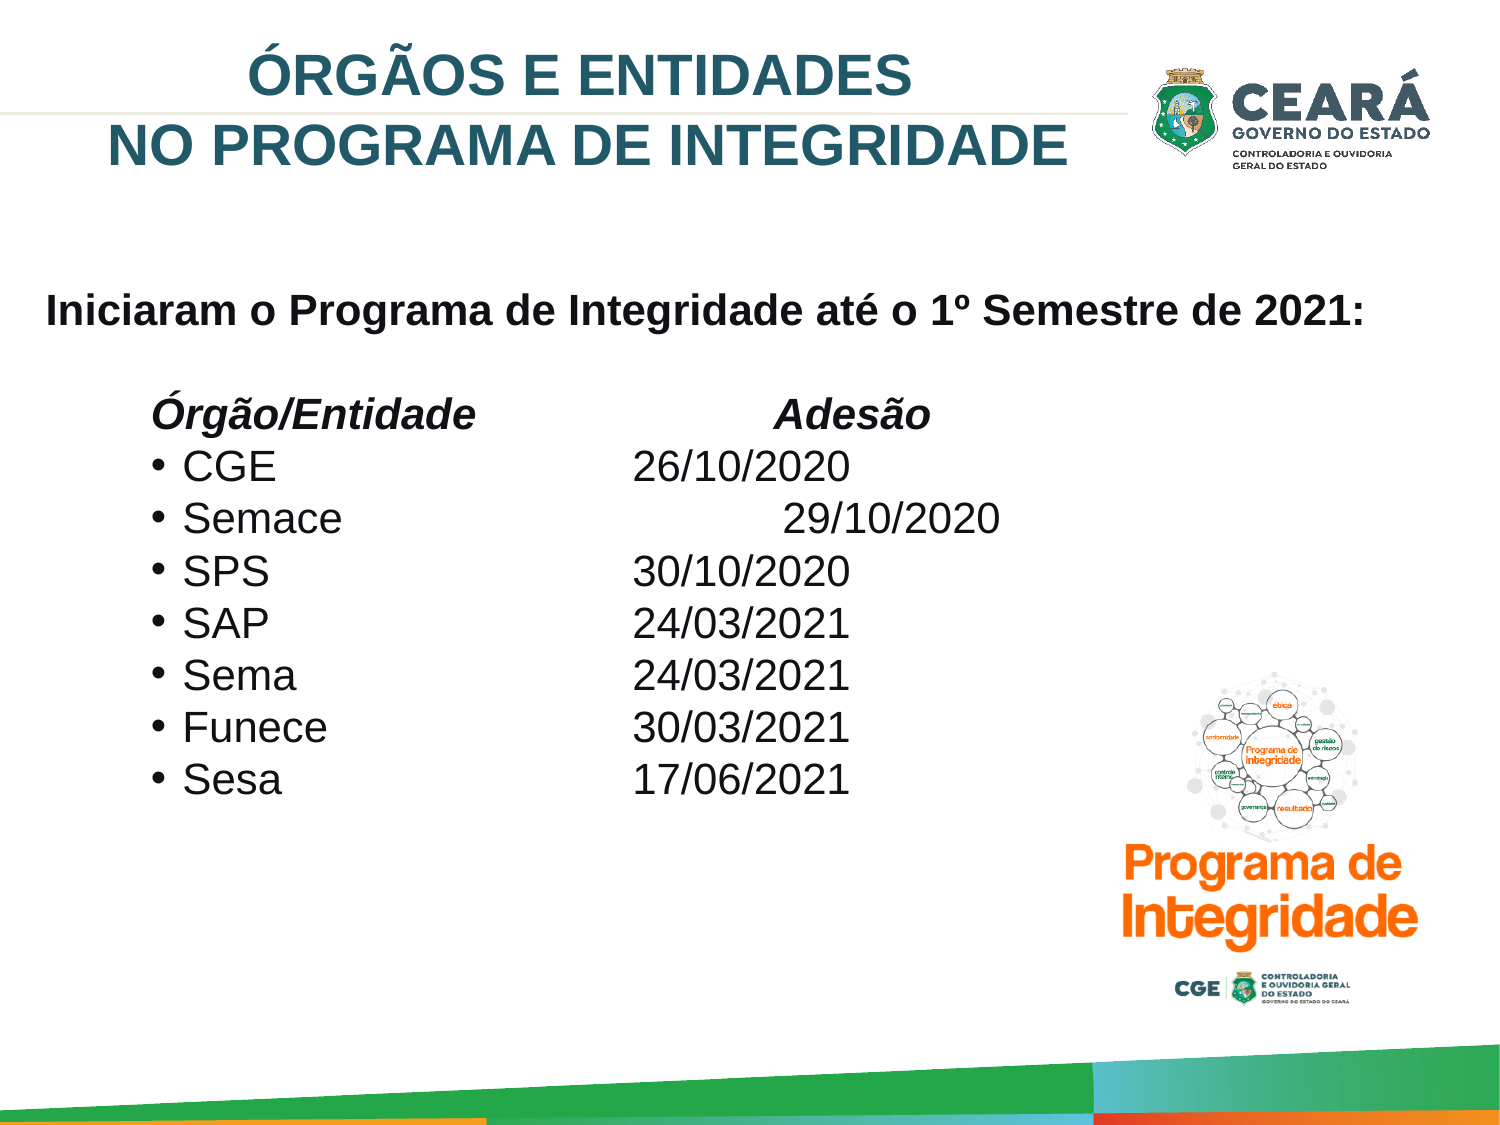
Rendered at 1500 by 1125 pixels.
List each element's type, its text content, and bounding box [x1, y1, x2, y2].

picture [0, 1044, 1500, 1125]
picture [1080, 669, 1469, 1012]
picture [1127, 42, 1454, 197]
text_box ÓRGÃOS E ENTIDADES NO PROGRAMA DE INTEGRIDADE [93, 29, 1085, 185]
text_box Iniciaram o Programa de Integridade até o 1º Semestre de 2021: Órgão/Entidade Adesão CGE 26/10/2020 Semace 29/10/2020 SPS 30/10/2020 SAP 24/03/2021 Sema 24/03/2021 Funece 30/03/2021 Sesa 17/06/2021 [44, 229, 1369, 856]
